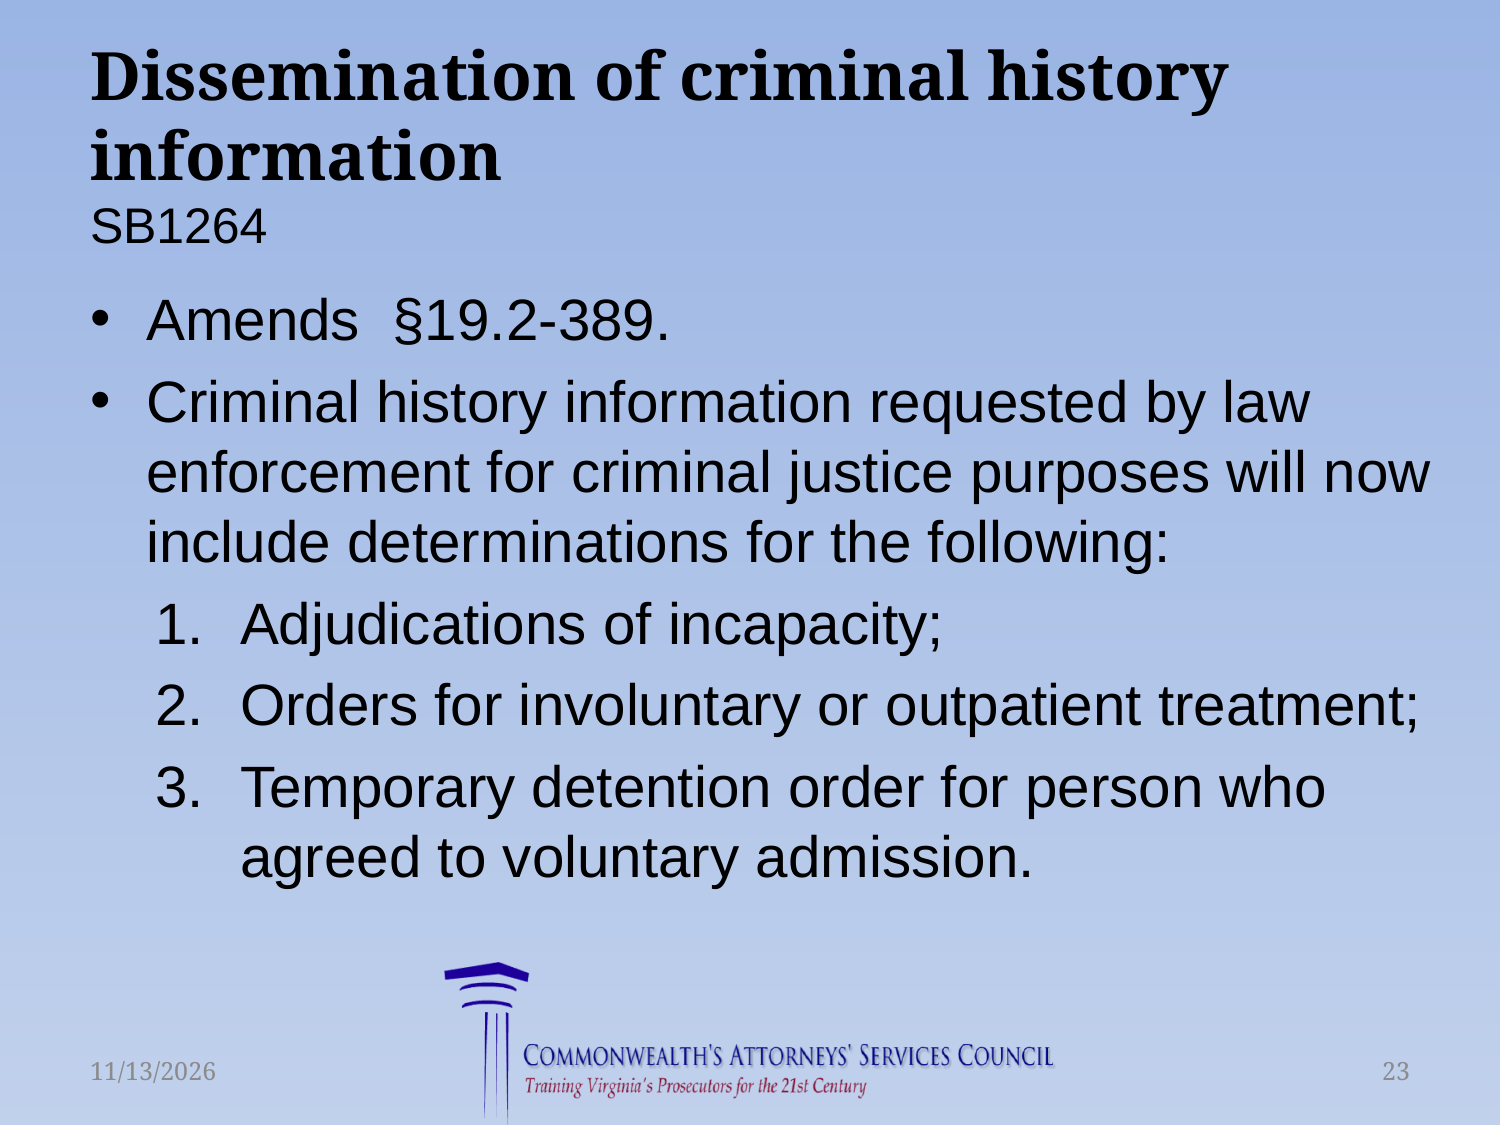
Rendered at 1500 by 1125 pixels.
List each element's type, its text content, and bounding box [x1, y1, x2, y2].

list Amends §19.2-389. Criminal history information requested by law enforcement for criminal justice purposes will now include determinations for the following: Adjudications of incapacity; Orders for involuntary or outpatient treatment; Temporary detention order for person who agreed to voluntary admission. [75, 275, 1450, 950]
title Dissemination of criminal history information SB1264 [75, 24, 1425, 263]
picture [444, 962, 1056, 1125]
slide_number 23 [1074, 1042, 1425, 1103]
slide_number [75, 1042, 425, 1103]
